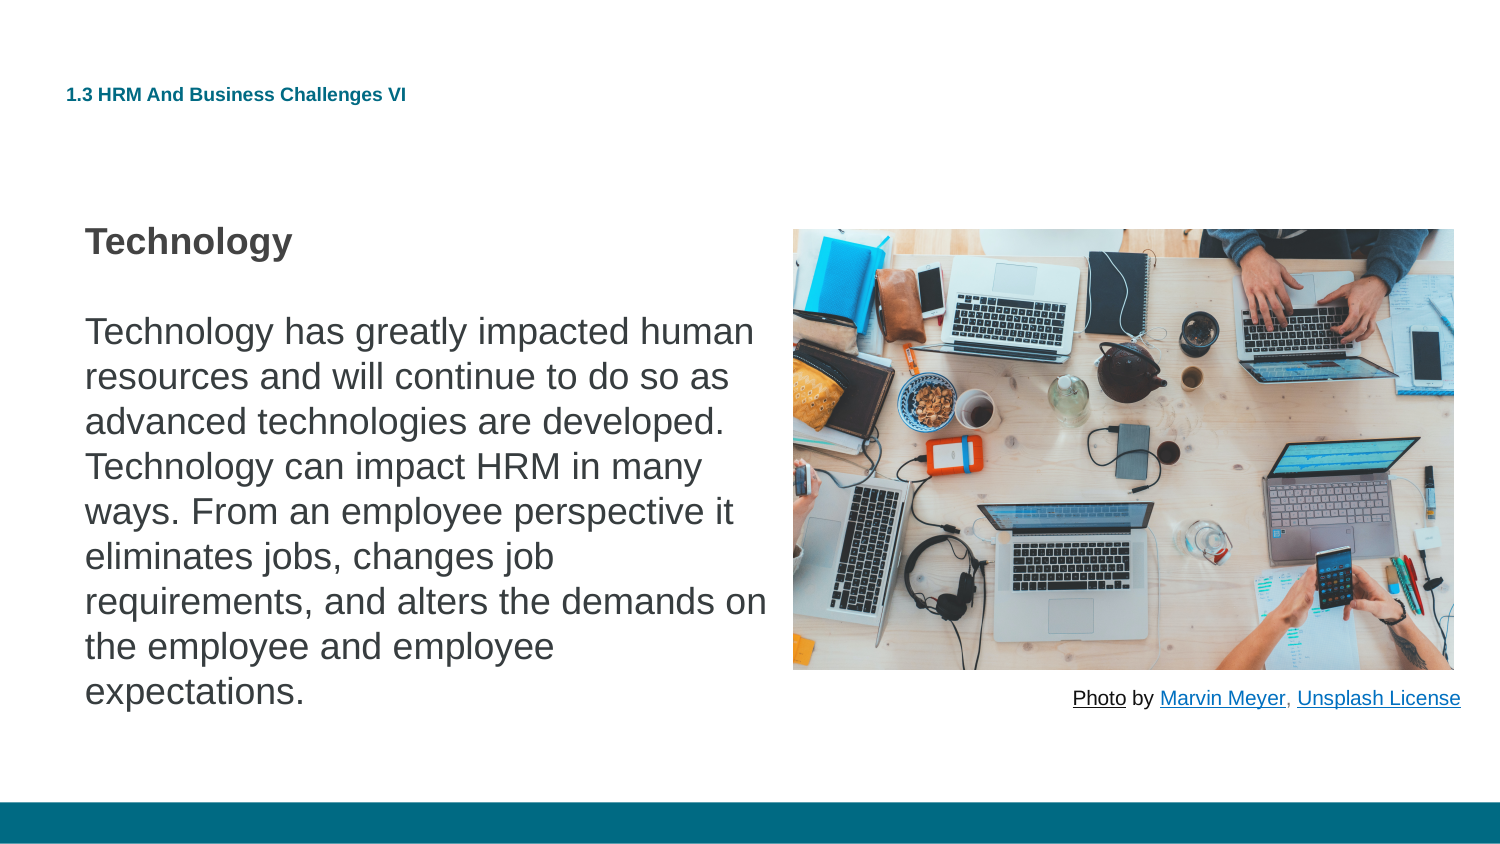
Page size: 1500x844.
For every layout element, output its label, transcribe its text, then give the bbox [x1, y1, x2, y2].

title 1.3 HRM And Business Challenges VI [51, 67, 1449, 167]
text_box Photo by Marvin Meyer, Unsplash License [1057, 677, 1500, 787]
list Technology Technology has greatly impacted human resources and will continue to do so as advanced technologies are developed. Technology can impact HRM in many ways. From an employee perspective it eliminates jobs, changes job requirements, and alters the demands on the employee and employee expectations. [51, 201, 794, 750]
picture [793, 229, 1454, 671]
